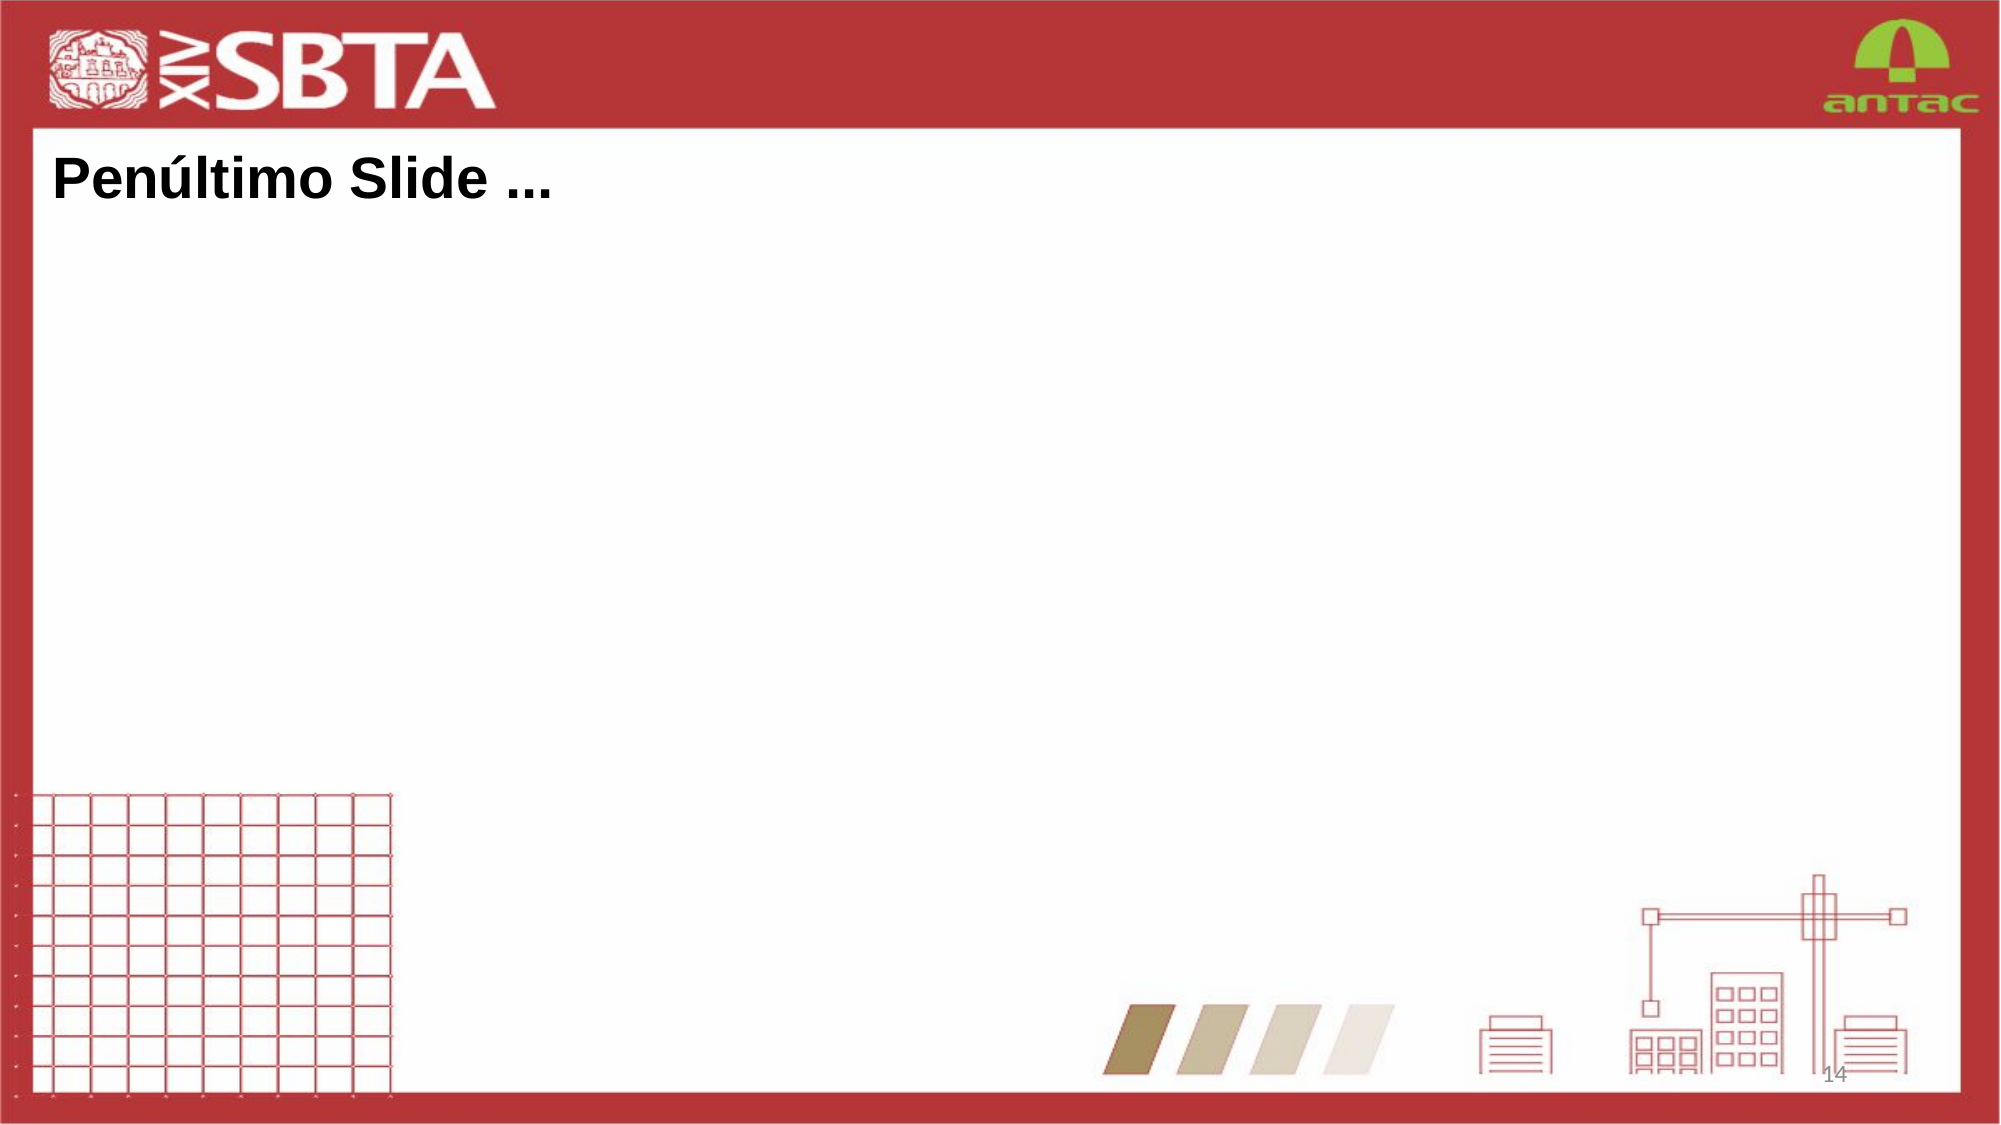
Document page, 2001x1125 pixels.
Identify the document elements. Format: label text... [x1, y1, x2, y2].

text_box Penúltimo Slide ... [37, 132, 656, 218]
picture [0, 0, 2000, 1125]
slide_number 14 [1412, 1042, 1863, 1103]
